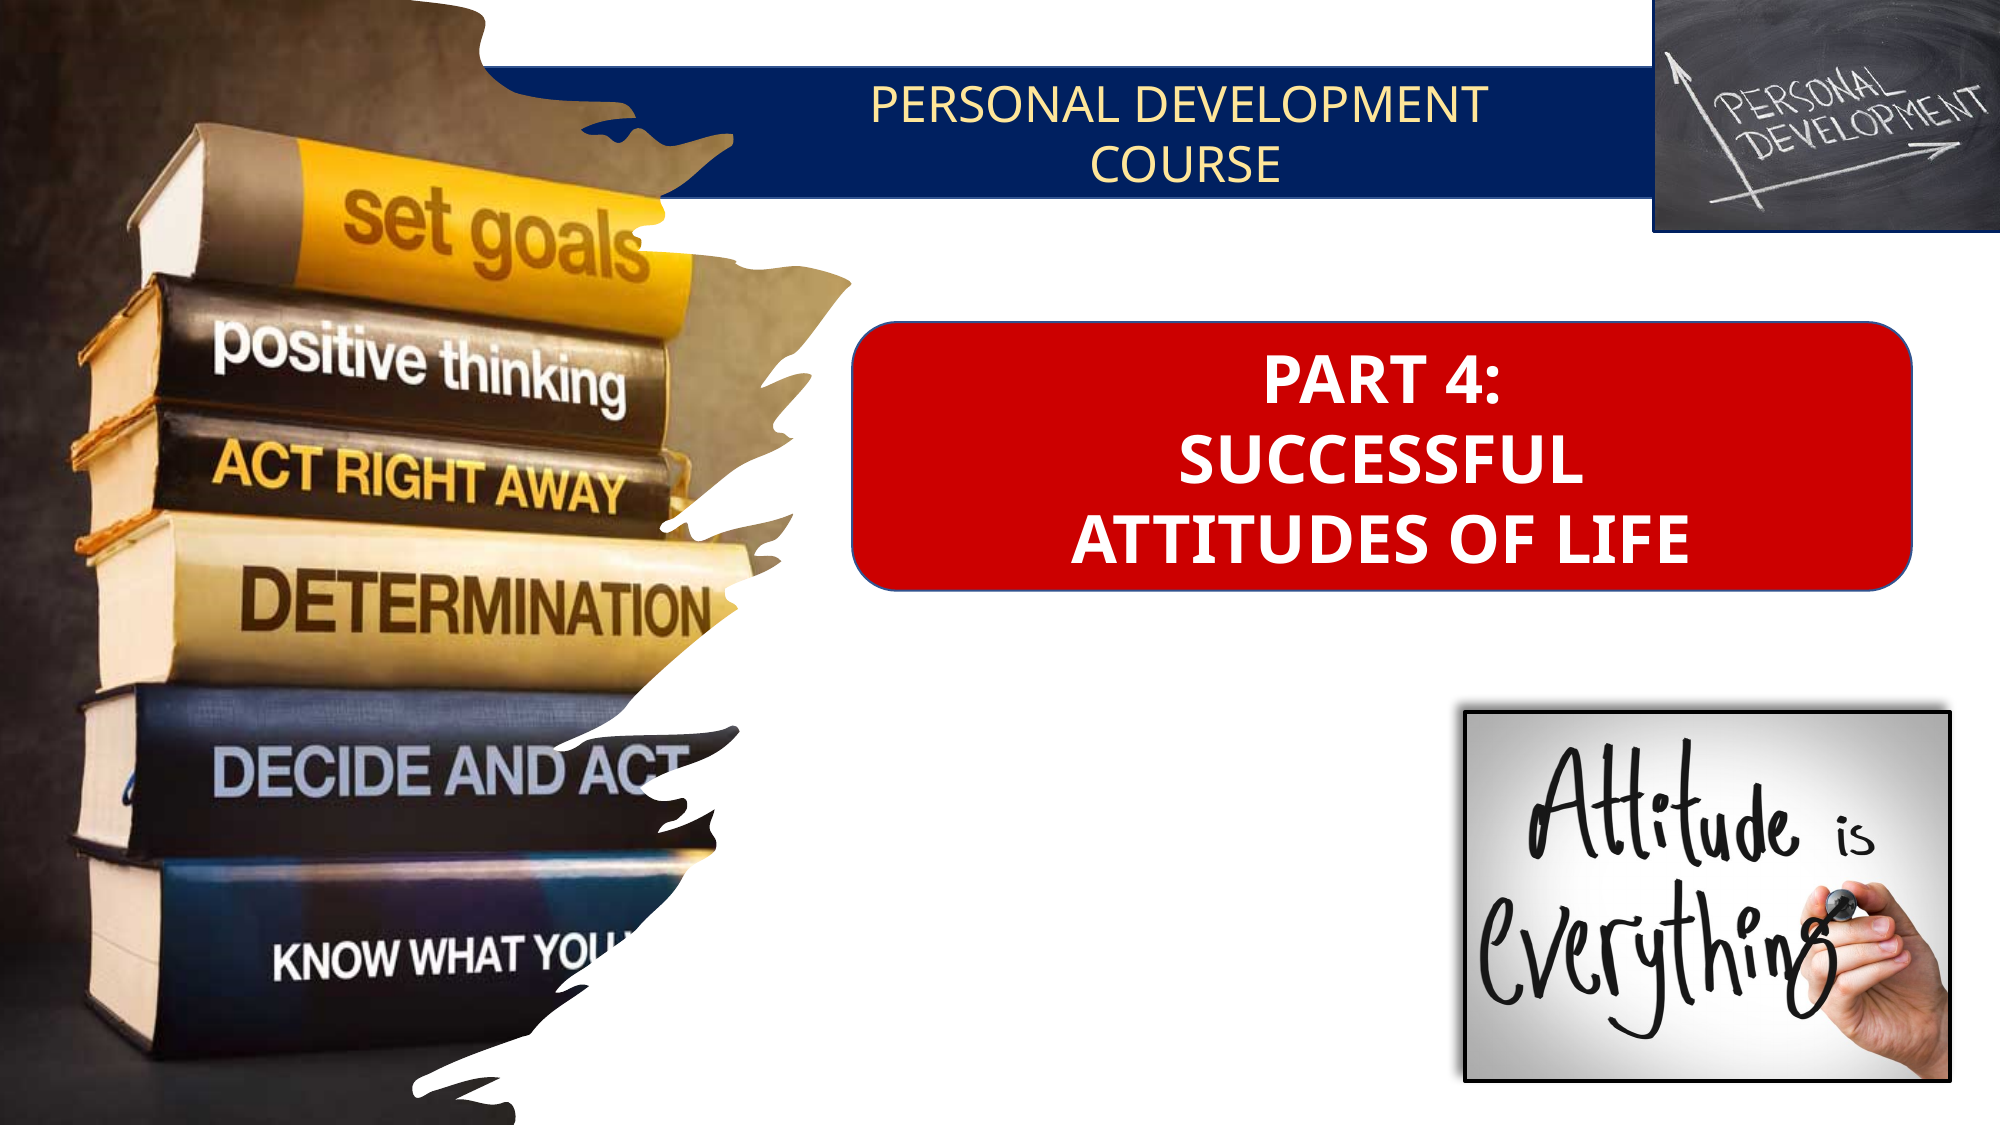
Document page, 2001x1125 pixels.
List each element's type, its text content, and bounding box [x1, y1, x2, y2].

text_box PART 4: SUCCESSFUL ATTITUDES OF LIFE [852, 321, 1913, 592]
text_box PERSONAL DEVELOPMENT COURSE [852, 66, 1652, 199]
slide_number 1 [1412, 1042, 1863, 1103]
picture [1654, 0, 2000, 231]
picture [1466, 714, 1949, 1079]
picture [0, 0, 852, 1125]
